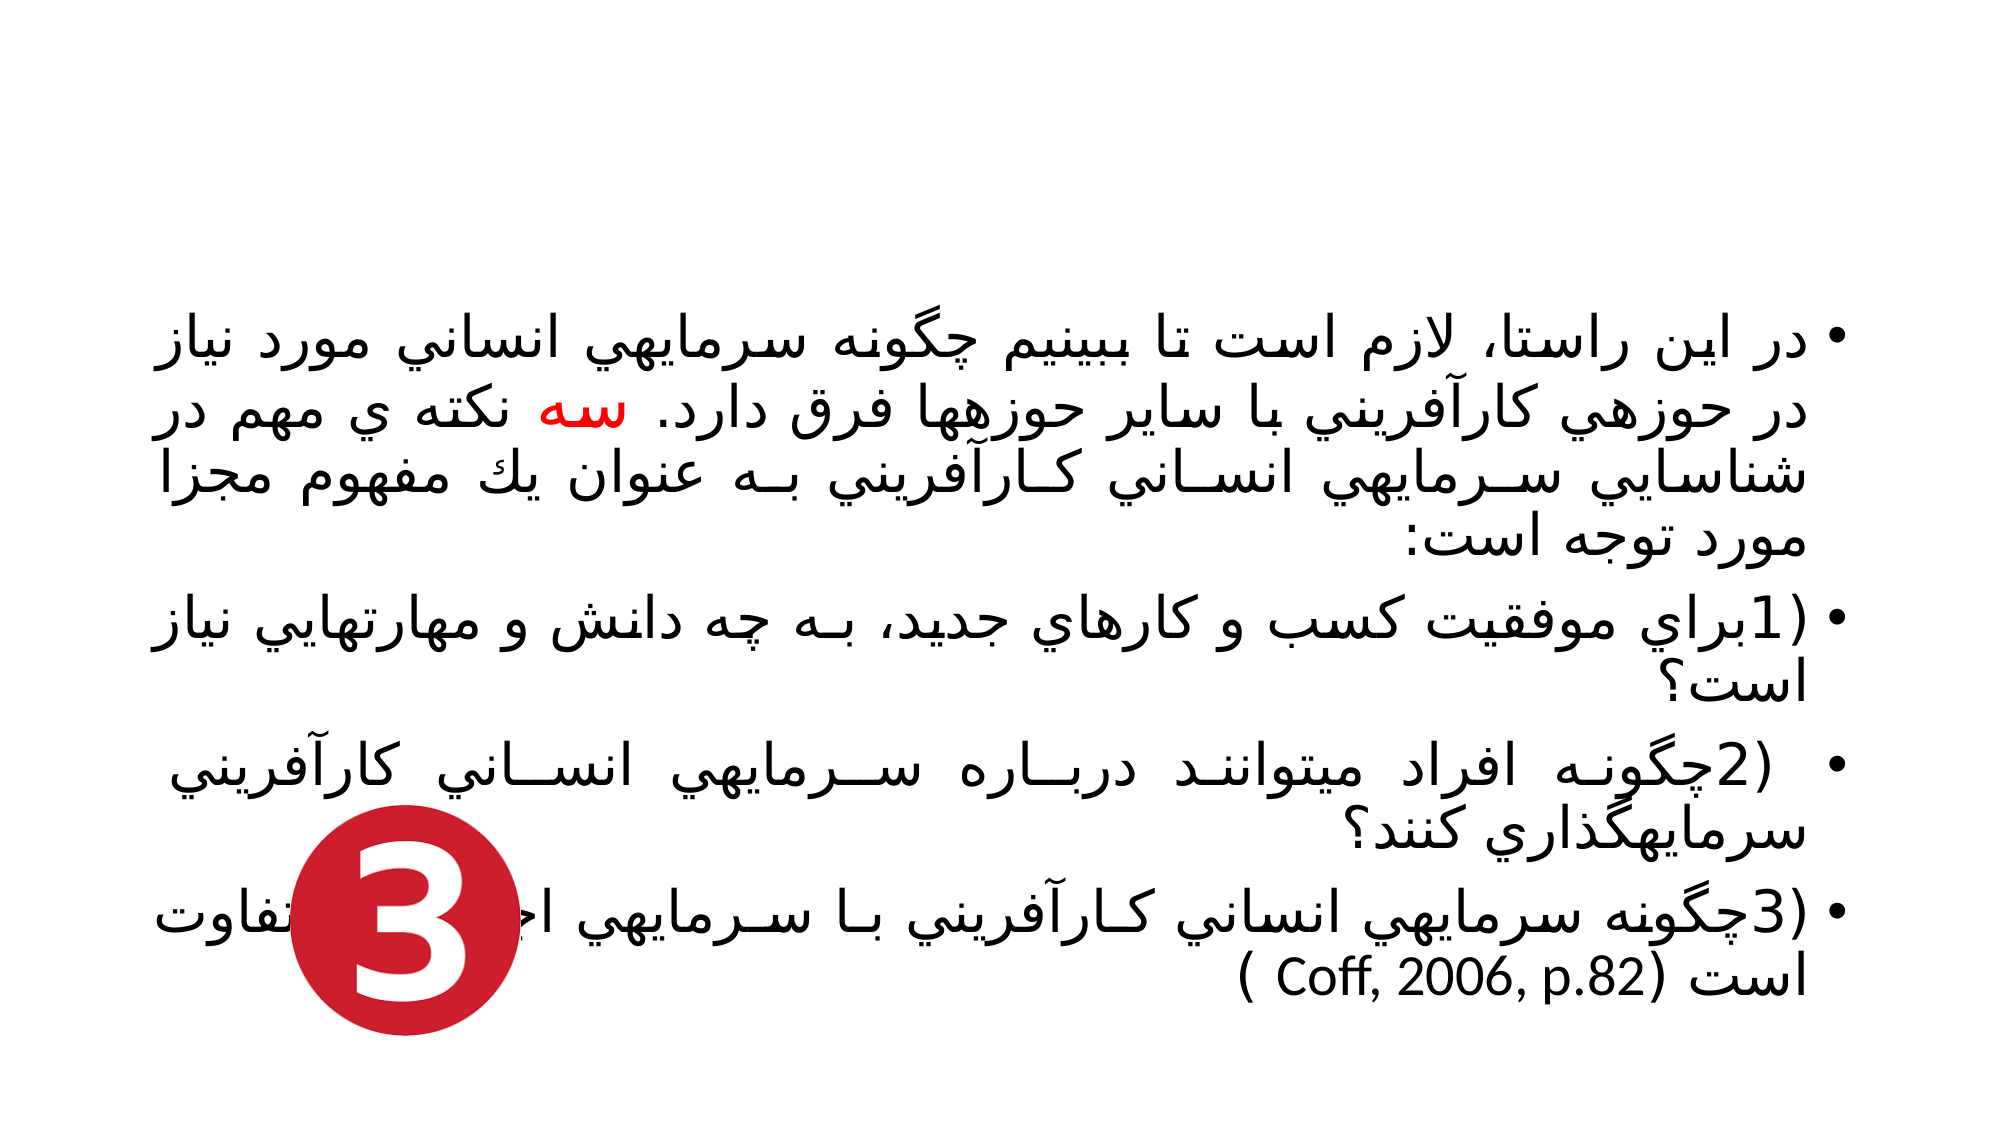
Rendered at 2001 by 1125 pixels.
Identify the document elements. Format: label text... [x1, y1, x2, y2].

picture [290, 805, 521, 1036]
list در اين راستا، لازم است تا ببينيم چگونه سرمايهي انساني مورد نياز در حوزهي كارآفريني با ساير حوزهها فرق دارد. سه نكته ي مهم در شناسايي سـرمايهي انسـاني كـارآفريني بـه عنوان يك مفهوم مجزا مورد توجه است: (1براي موفقيت كسب و كارهاي جديد، بـه چه دانش و مهارتهايي نياز است؟ (2چگونه افراد ميتوانند دربـاره سـرمايهي انسـاني كارآفريني سرمايهگذاري كنند؟ (3چگونه سرمايهي انساني كـارآفريني بـا سـرمايهي اجتماعي متفاوت است (Coff, 2006, p.82 ) [137, 299, 1863, 1014]
